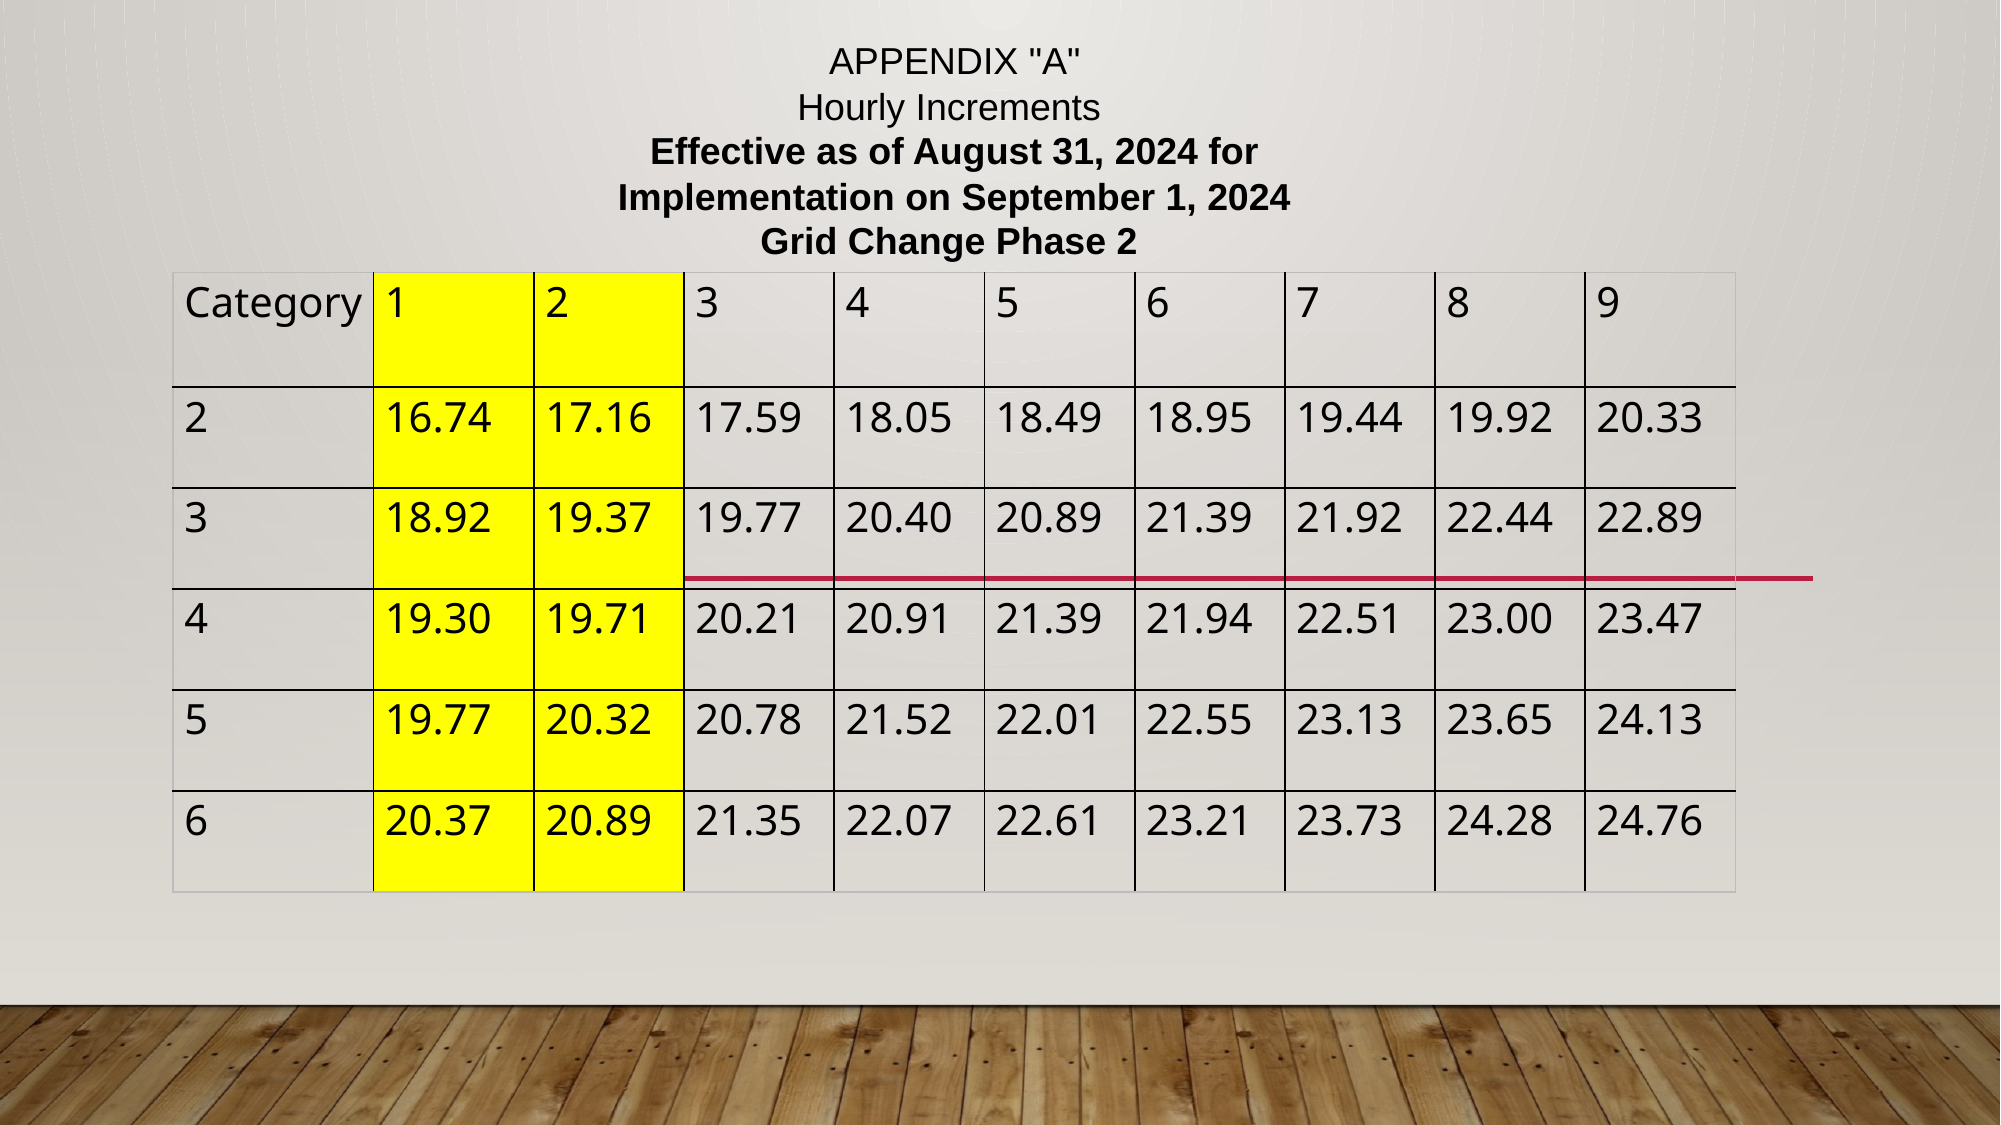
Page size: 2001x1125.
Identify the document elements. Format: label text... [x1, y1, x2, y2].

table_cell 20.21 [685, 590, 833, 689]
table_header 5 [985, 273, 1134, 386]
table_cell 19.30 [374, 590, 533, 689]
table_cell 18.05 [835, 388, 984, 487]
table_header 3 [685, 273, 833, 386]
table_cell 21.39 [1136, 489, 1284, 588]
table_cell 6 [174, 792, 373, 891]
table_cell 17.59 [685, 388, 833, 487]
table_cell 17.16 [535, 388, 683, 487]
table_cell 22.44 [1436, 489, 1584, 588]
table_cell 18.92 [374, 489, 533, 588]
table_cell 19.71 [535, 590, 683, 689]
table_header Category [174, 273, 373, 386]
table_cell 5 [174, 691, 373, 790]
table_cell 23.47 [1586, 590, 1735, 689]
table_cell 22.61 [985, 792, 1134, 891]
table_header 8 [1436, 273, 1584, 386]
table_cell 18.49 [985, 388, 1134, 487]
table_cell 20.32 [535, 691, 683, 790]
table_cell 20.89 [985, 489, 1134, 588]
table_cell 22.01 [985, 691, 1134, 790]
table_cell 21.35 [685, 792, 833, 891]
table_cell 21.92 [1286, 489, 1434, 588]
table_cell 20.40 [835, 489, 984, 588]
table_cell 21.94 [1136, 590, 1284, 689]
table_cell 23.65 [1436, 691, 1584, 790]
table_cell 2 [174, 388, 373, 487]
table_cell 21.52 [835, 691, 984, 790]
table_cell 19.37 [535, 489, 683, 588]
picture [0, 1005, 2000, 1125]
table_cell 22.07 [835, 792, 984, 891]
table_cell 20.37 [374, 792, 533, 891]
table_cell 23.21 [1136, 792, 1284, 891]
table_cell 22.51 [1286, 590, 1434, 689]
table_cell 19.92 [1436, 388, 1584, 487]
table_cell 21.39 [985, 590, 1134, 689]
table_cell 22.55 [1136, 691, 1284, 790]
table_cell 19.44 [1286, 388, 1434, 487]
table_cell 18.95 [1136, 388, 1284, 487]
table_cell 16.74 [374, 388, 533, 487]
table_cell 20.78 [685, 691, 833, 790]
table_header 7 [1286, 273, 1434, 386]
table_cell 22.89 [1586, 489, 1735, 588]
table_cell 24.13 [1586, 691, 1735, 790]
table_header 9 [1586, 273, 1735, 386]
table_cell 20.91 [835, 590, 984, 689]
table_cell 20.89 [535, 792, 683, 891]
table_cell 4 [174, 590, 373, 689]
table_cell 23.13 [1286, 691, 1434, 790]
table_header 6 [1136, 273, 1284, 386]
table_cell 23.00 [1436, 590, 1584, 689]
table_cell 24.28 [1436, 792, 1584, 891]
table_cell 19.77 [374, 691, 533, 790]
table_cell 20.33 [1586, 388, 1735, 487]
text_box APPENDIX "A" Hourly Increments Effective as of August 31, 2024 for Implementation on September 1, 2024 Grid Change Phase 2 [23, 25, 1885, 270]
table_cell 23.73 [1286, 792, 1434, 891]
table_cell 19.77 [685, 489, 833, 588]
table_cell 24.76 [1586, 792, 1735, 891]
table_header 2 [535, 273, 683, 386]
table_cell 3 [174, 489, 373, 588]
table_header 1 [374, 273, 533, 386]
table_header 4 [835, 273, 984, 386]
